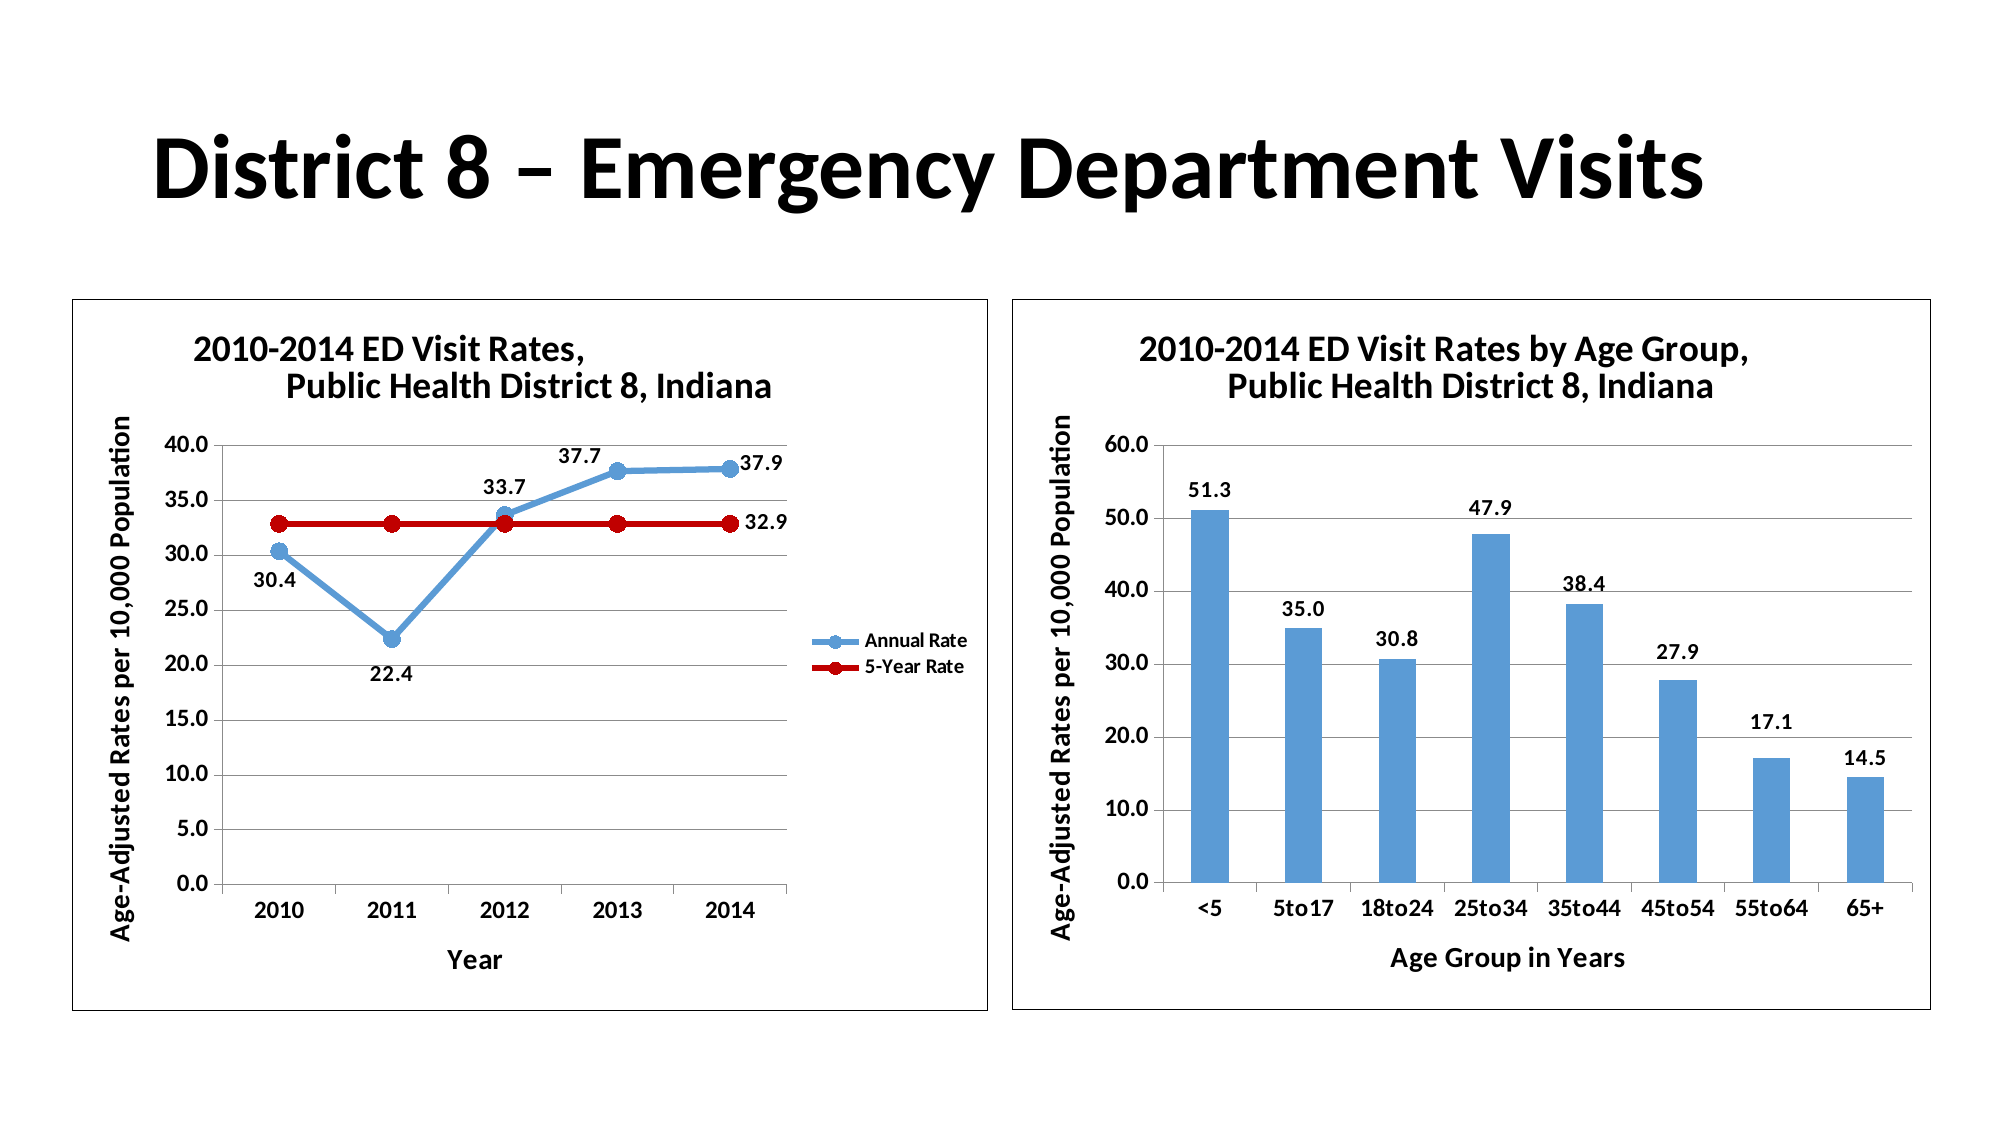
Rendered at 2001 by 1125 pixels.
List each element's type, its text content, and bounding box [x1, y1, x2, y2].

chart [72, 299, 988, 1011]
title District 8 – Emergency Department Visits [137, 59, 1863, 278]
chart [1012, 299, 1931, 1009]
